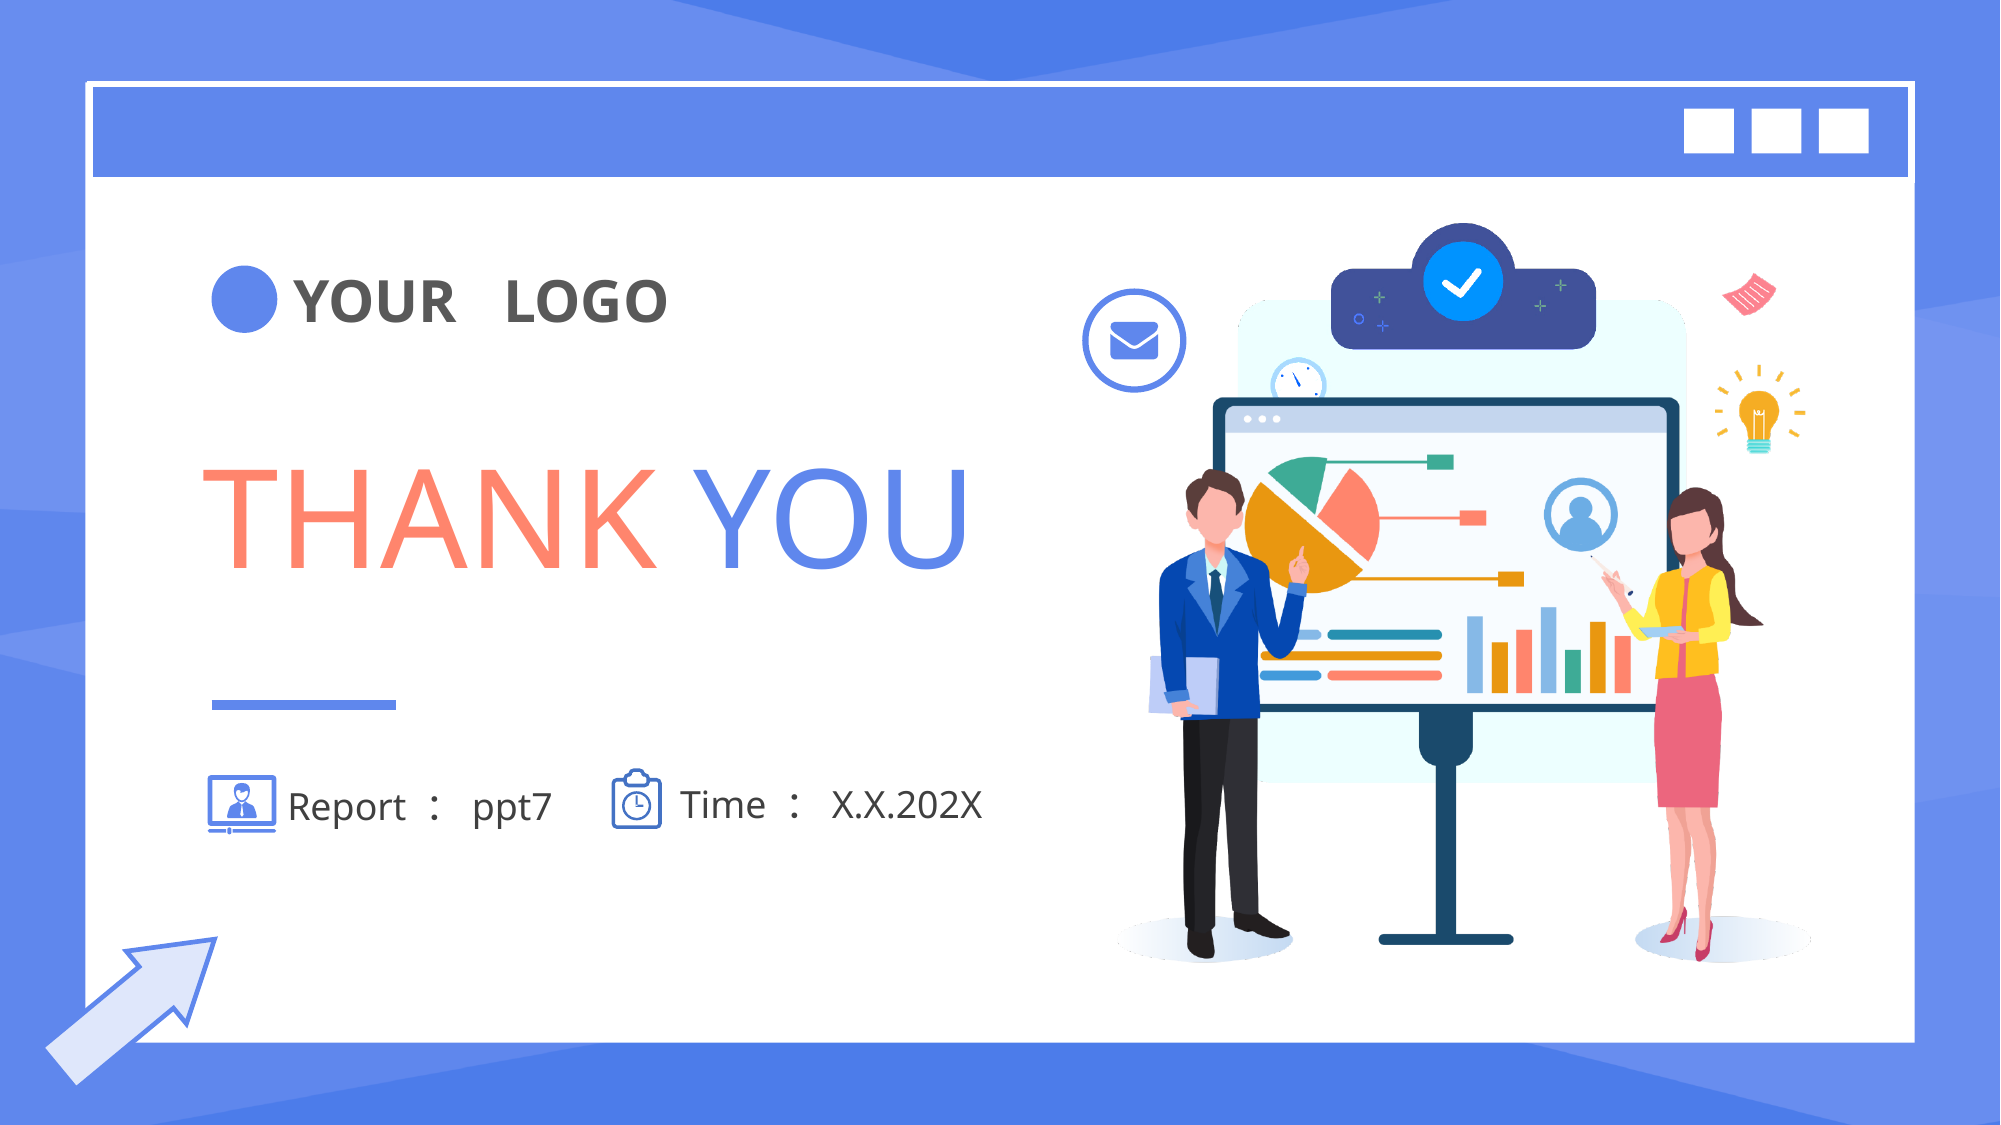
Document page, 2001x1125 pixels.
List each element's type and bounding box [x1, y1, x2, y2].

text_box [611, 768, 1001, 835]
text_box [40, 1010, 134, 1091]
text_box [211, 233, 769, 360]
text_box [207, 775, 564, 837]
text_box [1085, 291, 1184, 390]
text_box [1099, 206, 1865, 1044]
picture [0, 0, 2000, 1125]
text_box [85, 82, 1915, 1043]
